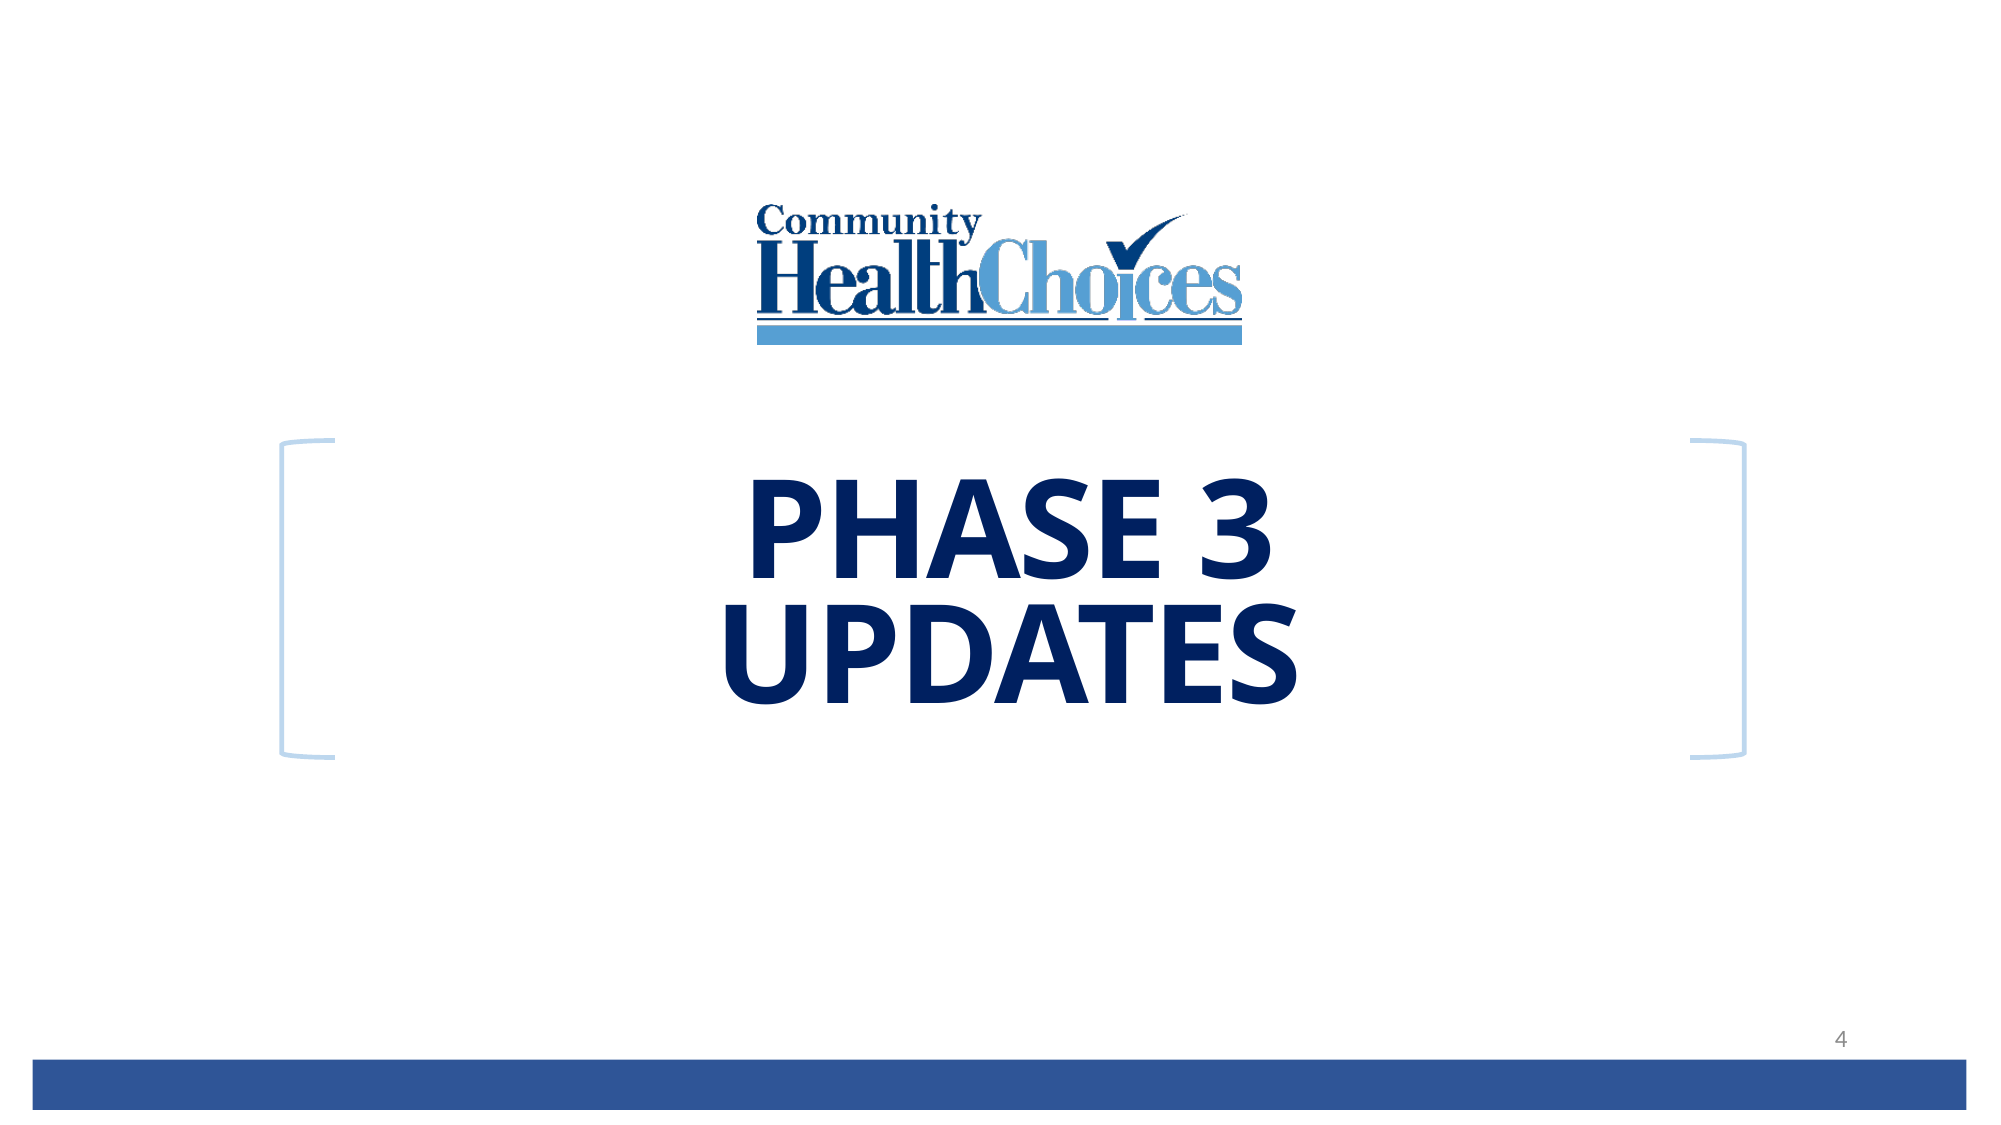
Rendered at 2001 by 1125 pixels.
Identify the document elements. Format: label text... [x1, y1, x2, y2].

picture [757, 204, 1243, 345]
slide_number 4 [1412, 1007, 1863, 1068]
text_box [281, 439, 335, 759]
list PHASE 3 UPDATES [335, 473, 1690, 725]
text_box [32, 1058, 1967, 1111]
text_box [1690, 439, 1745, 759]
